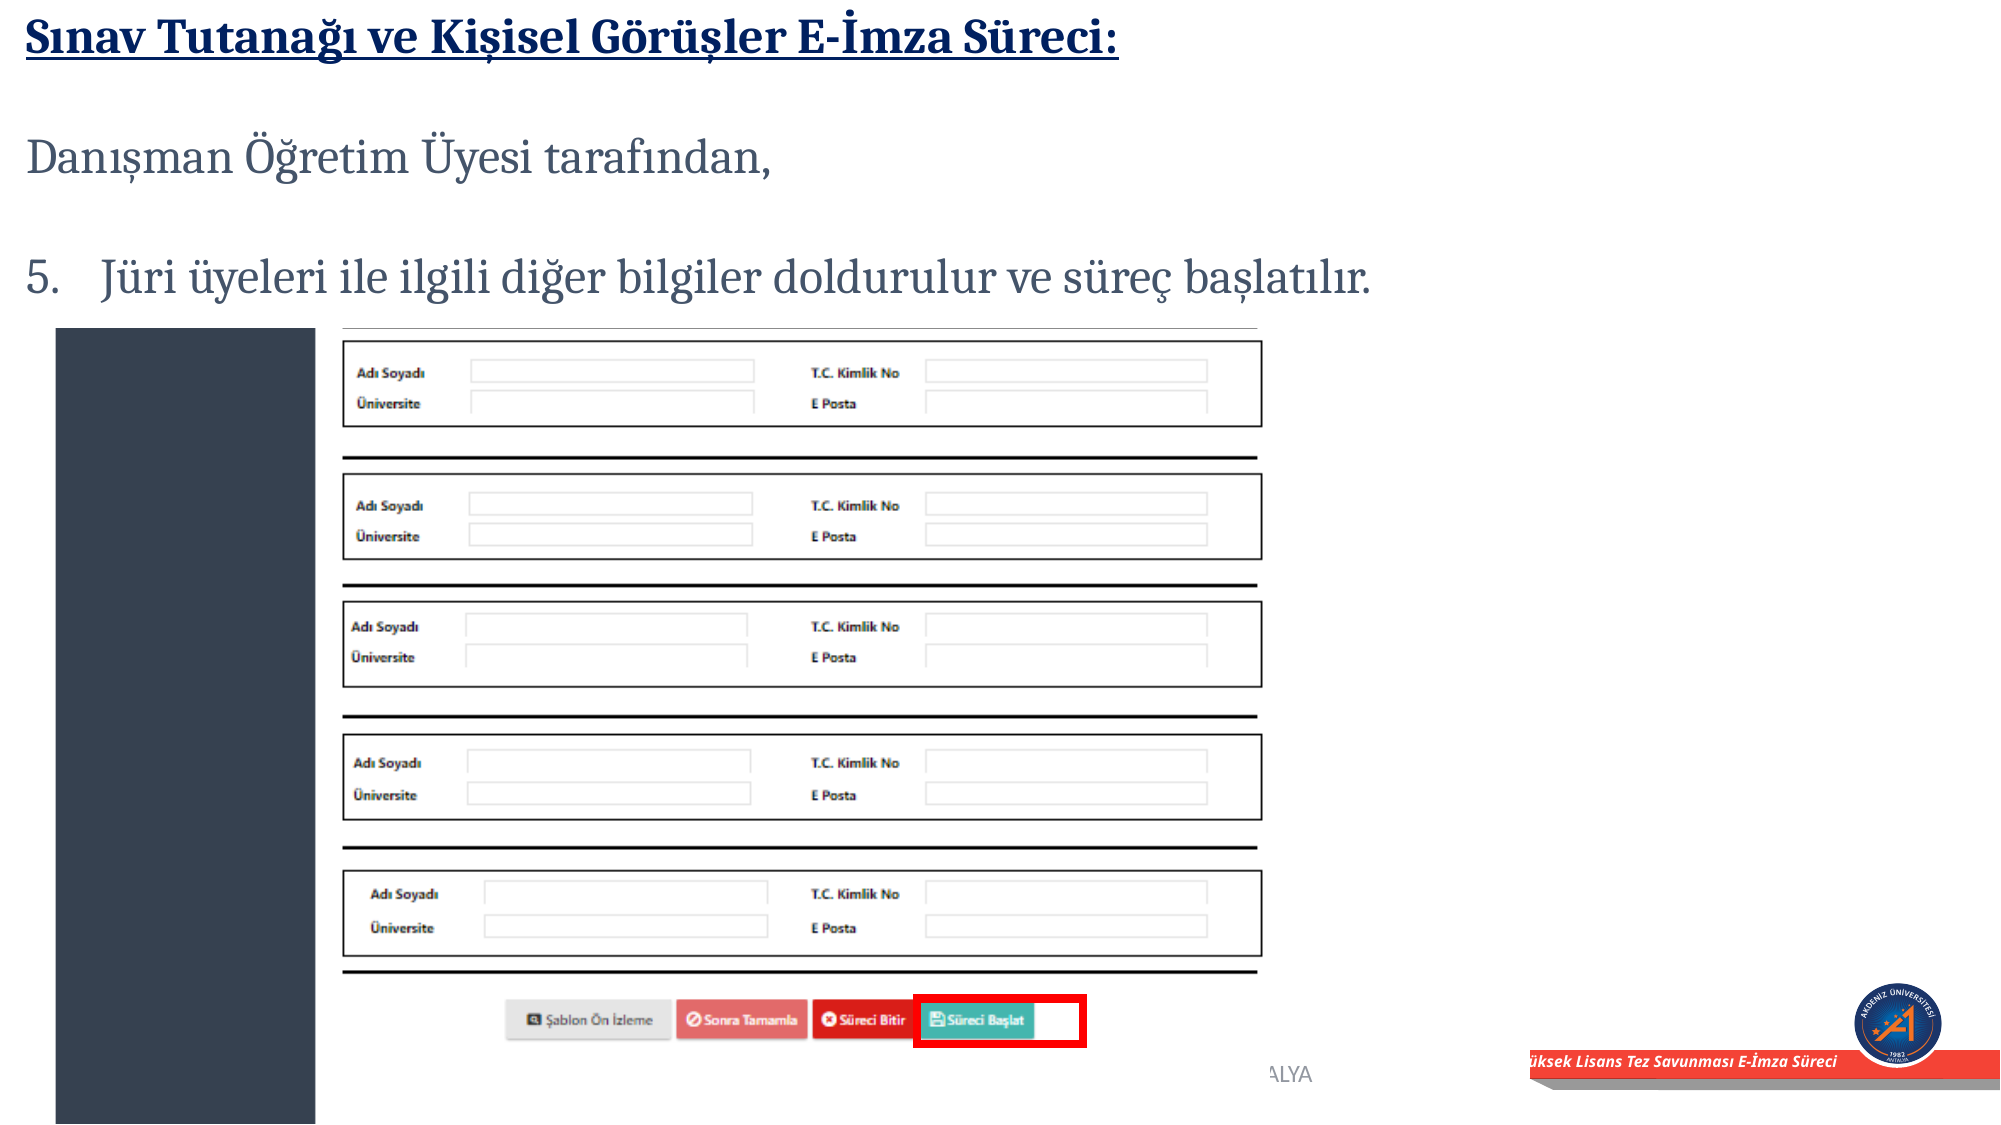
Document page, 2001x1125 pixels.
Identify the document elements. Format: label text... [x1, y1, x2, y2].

footer AKDENİZ ÜNİVERSİTESİ SOSYAL BİLİMLER ENSTİTÜSÜ ANTALYA [1270, 1042, 1334, 1103]
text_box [1334, 981, 2000, 1125]
picture [55, 328, 1270, 1124]
text_box Sınav Tutanağı ve Kişisel Görüşler E-İmza Süreci: Danışman Öğretim Üyesi tarafından, Jüri üyeleri ile ilgili diğer bilgiler doldurulur ve süreç başlatılır. [11, 0, 1957, 372]
